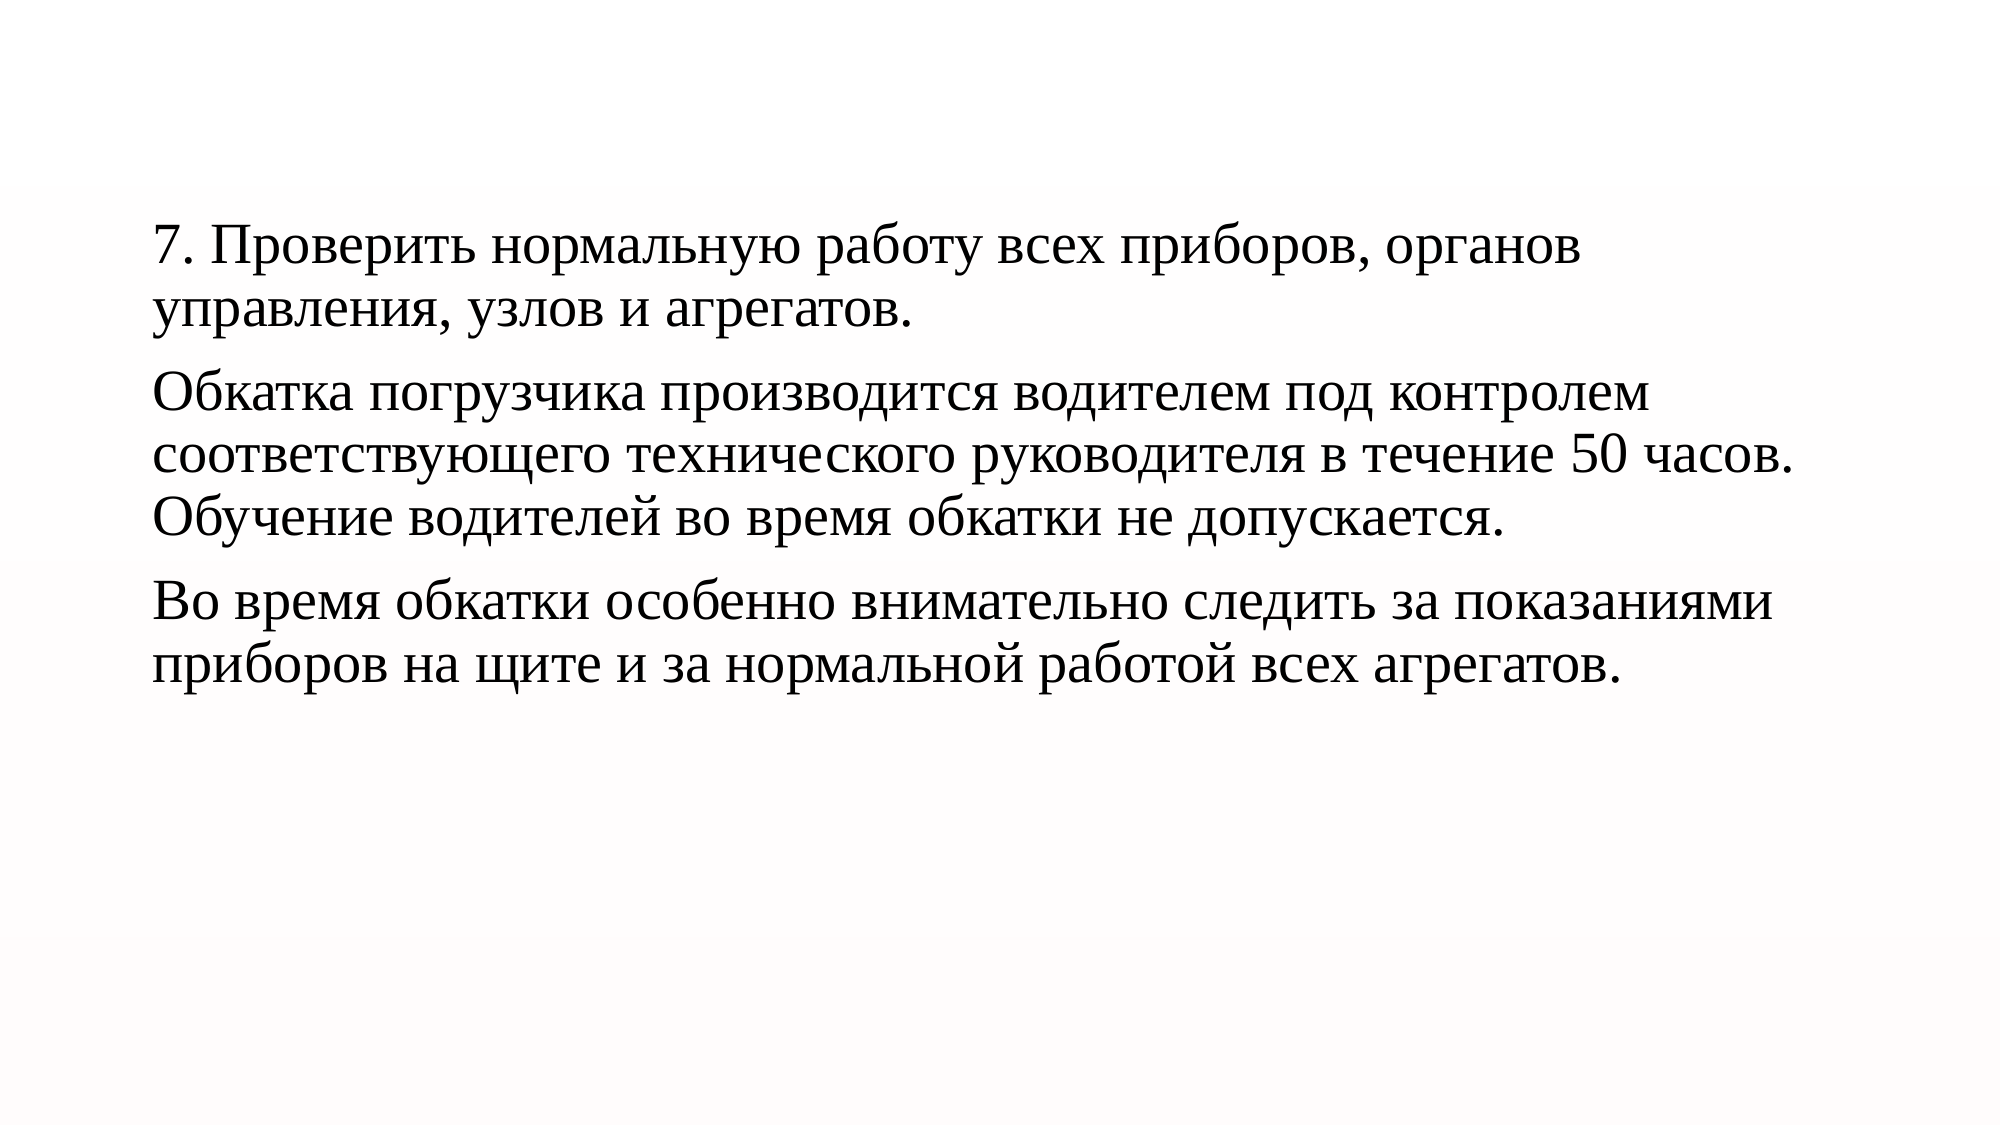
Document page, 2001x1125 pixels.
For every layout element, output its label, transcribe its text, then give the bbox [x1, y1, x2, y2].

list 7. Проверить нормальную работу всех приборов, органов управления, узлов и агрегатов. Обкатка погрузчика производится водителем под контролем соответствующего технического руководителя в течение 50 часов. Обучение водителей во время обкатки не допускается. Во время обкатки особенно внимательно следить за показаниями приборов на щите и за нормальной работой всех агрегатов. [137, 205, 1863, 1014]
